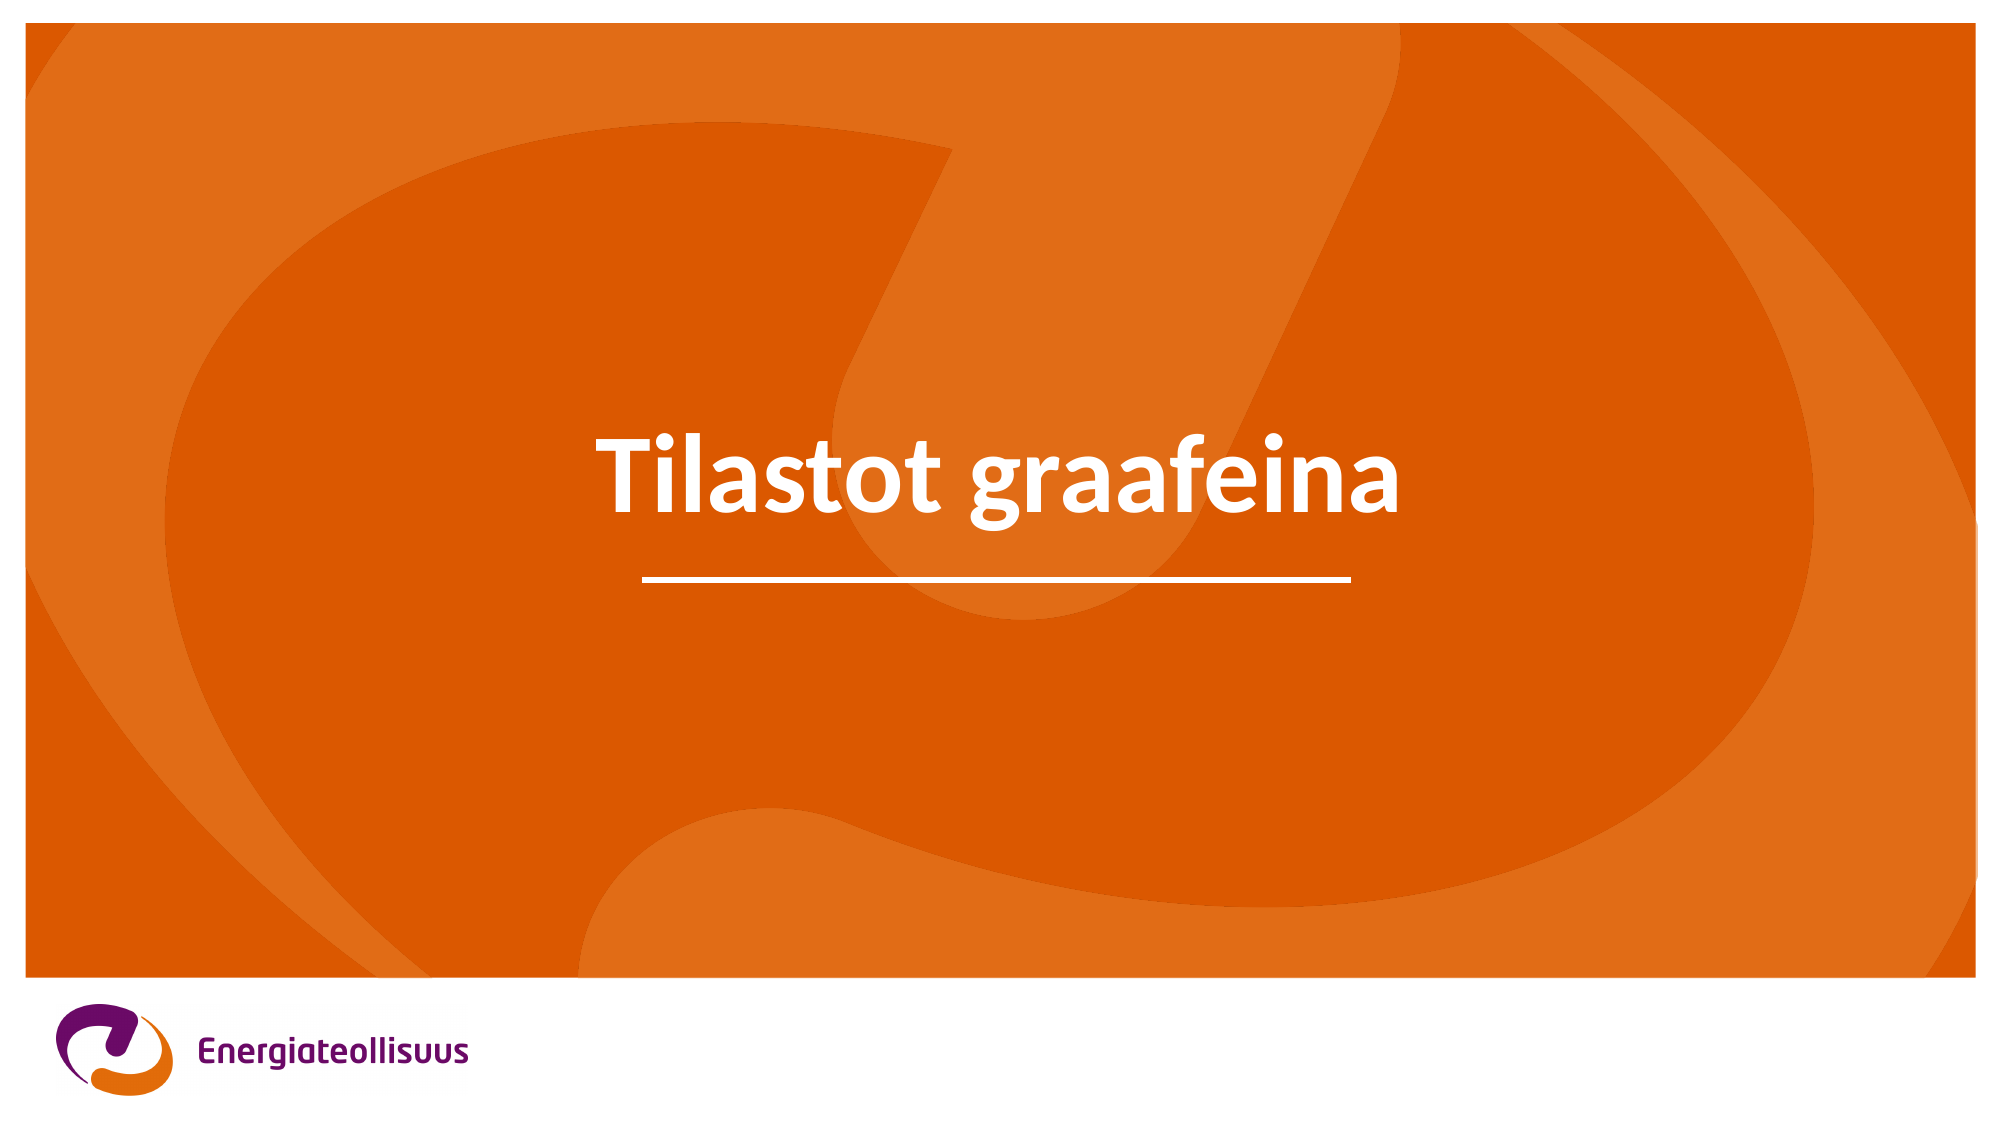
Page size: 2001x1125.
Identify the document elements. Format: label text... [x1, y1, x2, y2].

picture [56, 1004, 468, 1096]
title Tilastot graafeina [249, 243, 1750, 544]
